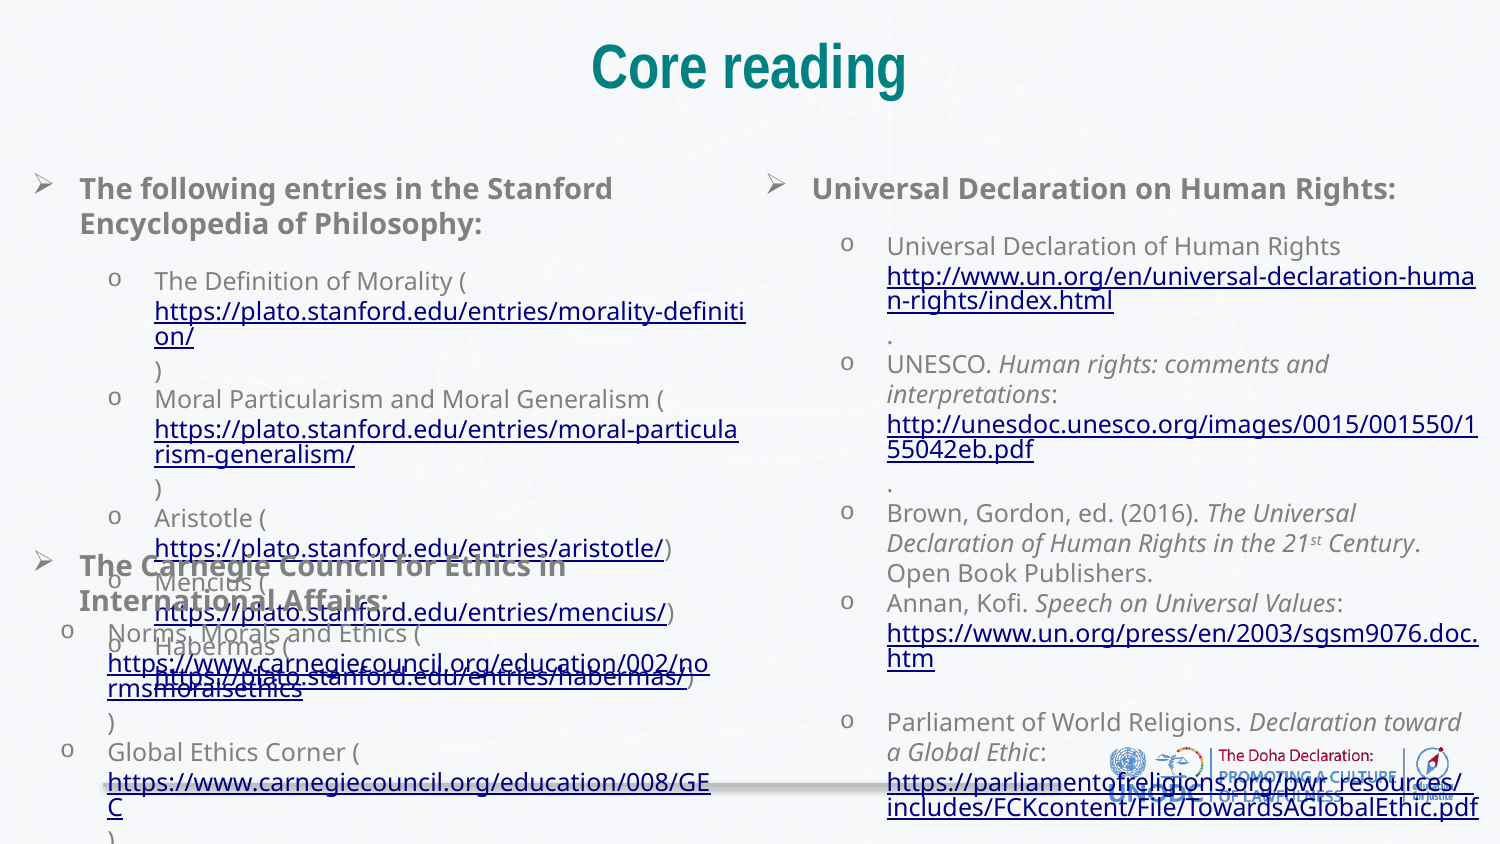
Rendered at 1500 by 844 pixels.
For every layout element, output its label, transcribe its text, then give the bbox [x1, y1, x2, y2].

text_box The following entries in the Stanford Encyclopedia of Philosophy: The Definition of Morality (https://plato.stanford.edu/entries/morality-definition/) Moral Particularism and Moral Generalism (https://plato.stanford.edu/entries/moral-particularism-generalism/) Aristotle (https://plato.stanford.edu/entries/aristotle/) Mencius (https://plato.stanford.edu/entries/mencius/) Habermas (https://plato.stanford.edu/entries/habermas/) [17, 162, 750, 653]
text_box Universal Declaration on Human Rights: Universal Declaration of Human Rights http://www.un.org/en/universal-declaration-human-rights/index.html. UNESCO. Human rights: comments and interpretations: http://unesdoc.unesco.org/images/0015/001550/155042eb.pdf. Brown, Gordon, ed. (2016). The Universal Declaration of Human Rights in the 21st Century. Open Book Publishers. Annan, Kofi. Speech on Universal Values: https://www.un.org/press/en/2003/sgsm9076.doc.htm Parliament of World Religions. Declaration toward a Global Ethic: https://parliamentofreligions.org/pwr_resources/_includes/FCKcontent/File/TowardsAGlobalEthic.pdf [750, 162, 1495, 763]
title Core reading [103, 0, 1397, 128]
picture [1109, 763, 1453, 802]
text_box The Carnegie Council for Ethics in International Affairs: Norms, Morals and Ethics (https://www.carnegiecouncil.org/education/002/normsmoralsethics) Global Ethics Corner (https://www.carnegiecouncil.org/education/008/GEC) [17, 540, 727, 844]
